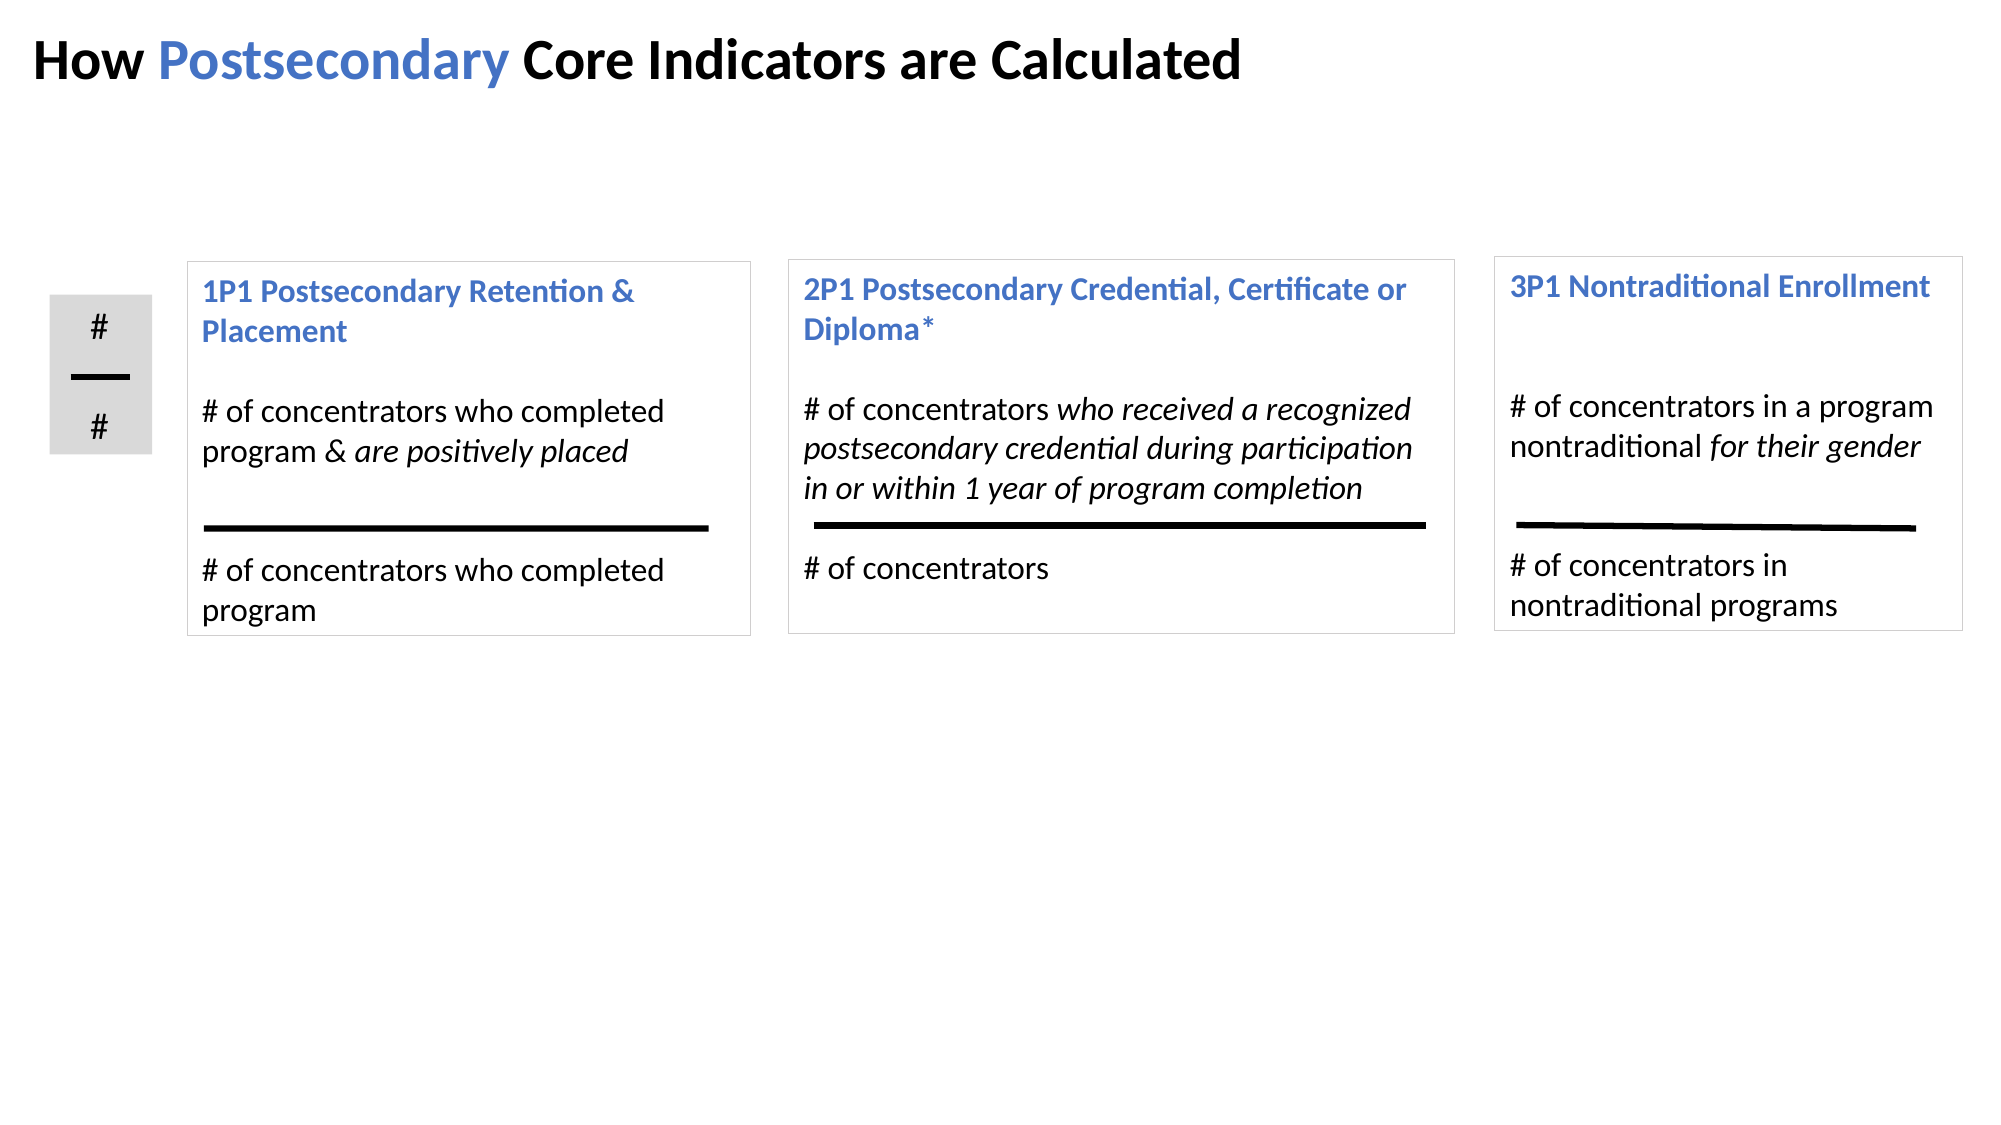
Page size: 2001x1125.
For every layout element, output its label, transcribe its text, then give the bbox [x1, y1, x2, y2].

title How Postsecondary Core Indicators are Calculated [19, 13, 1504, 217]
text_box 1P1 Postsecondary Retention & Placement # of concentrators who completed program & are positively placed # of concentrators who completed program [187, 261, 751, 636]
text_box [1516, 525, 1917, 529]
text_box # # [49, 294, 153, 455]
text_box 3P1 Nontraditional Enrollment # of concentrators in a program nontraditional for their gender # of concentrators in nontraditional programs [1494, 256, 1963, 631]
text_box 2P1 Postsecondary Credential, Certificate or Diploma* # of concentrators who received a recognized postsecondary credential during participation in or within 1 year of program completion # of concentrators [788, 259, 1455, 634]
